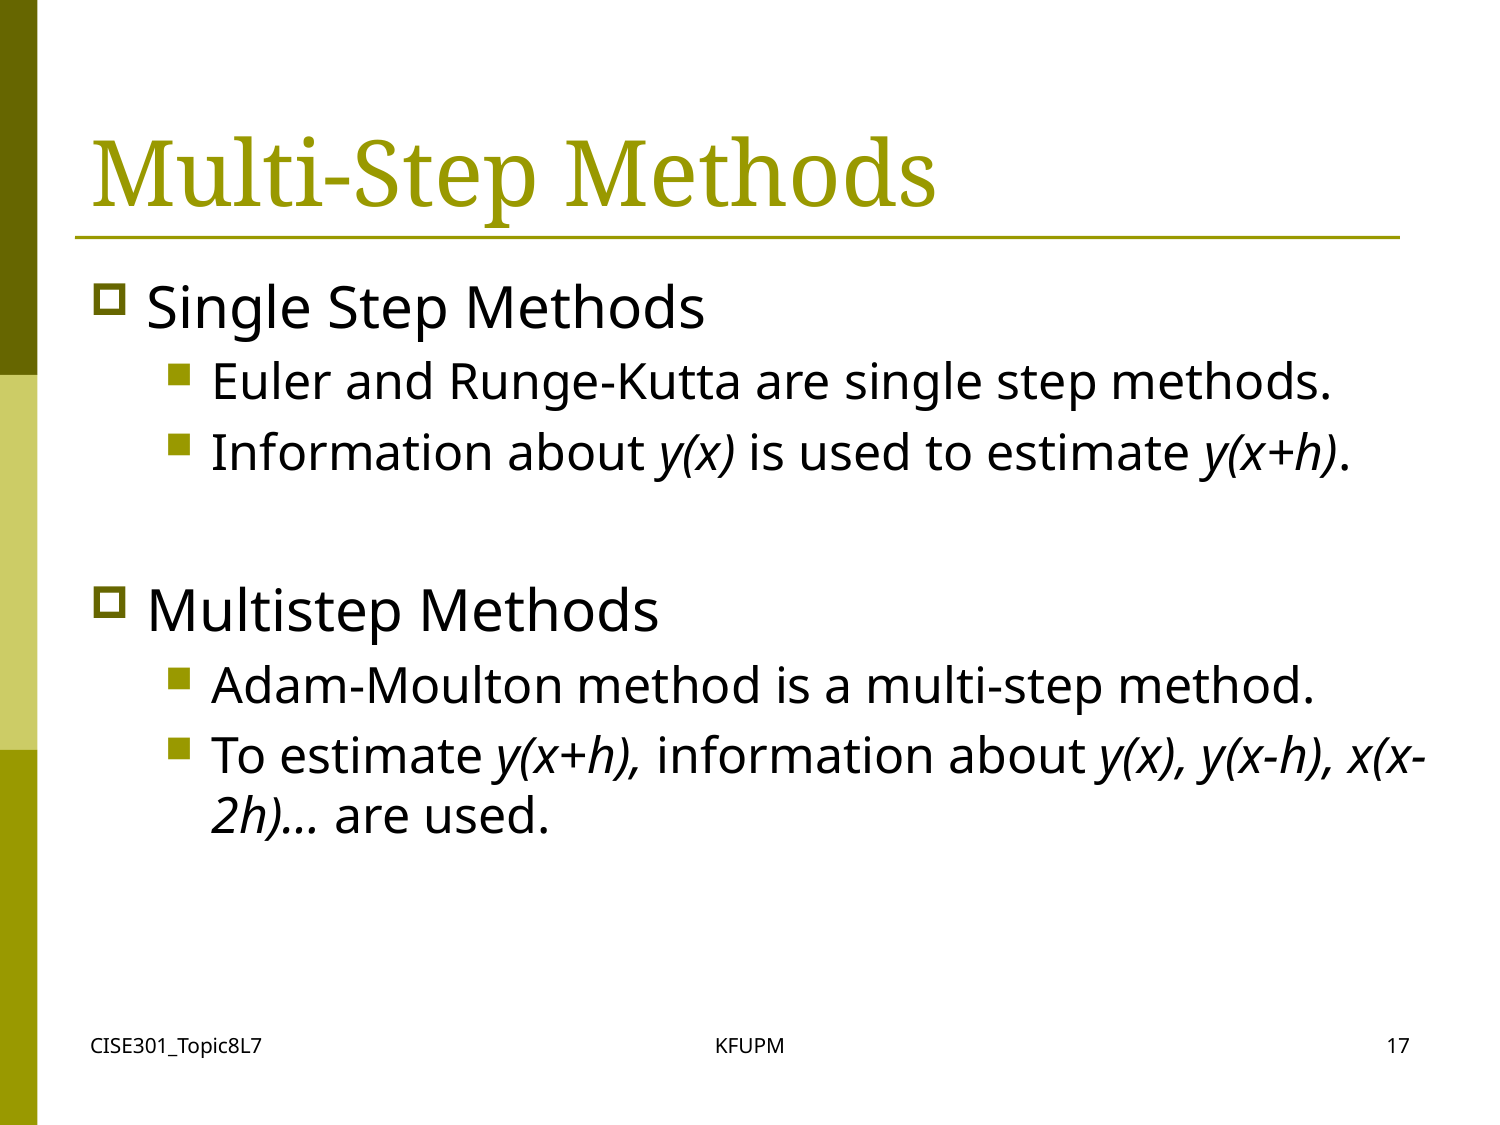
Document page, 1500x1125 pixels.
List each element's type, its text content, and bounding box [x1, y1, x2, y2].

list Single Step Methods Euler and Runge-Kutta are single step methods. Information about y(x) is used to estimate y(x+h). Multistep Methods Adam-Moulton method is a multi-step method. To estimate y(x+h), information about y(x), y(x-h), x(x-2h)… are used. [74, 262, 1451, 1006]
footer KFUPM [512, 1024, 988, 1101]
title Multi-Step Methods [74, 45, 1426, 233]
slide_number CISE301_Topic8L7 [74, 1024, 426, 1101]
slide_number 17 [1074, 1024, 1426, 1101]
